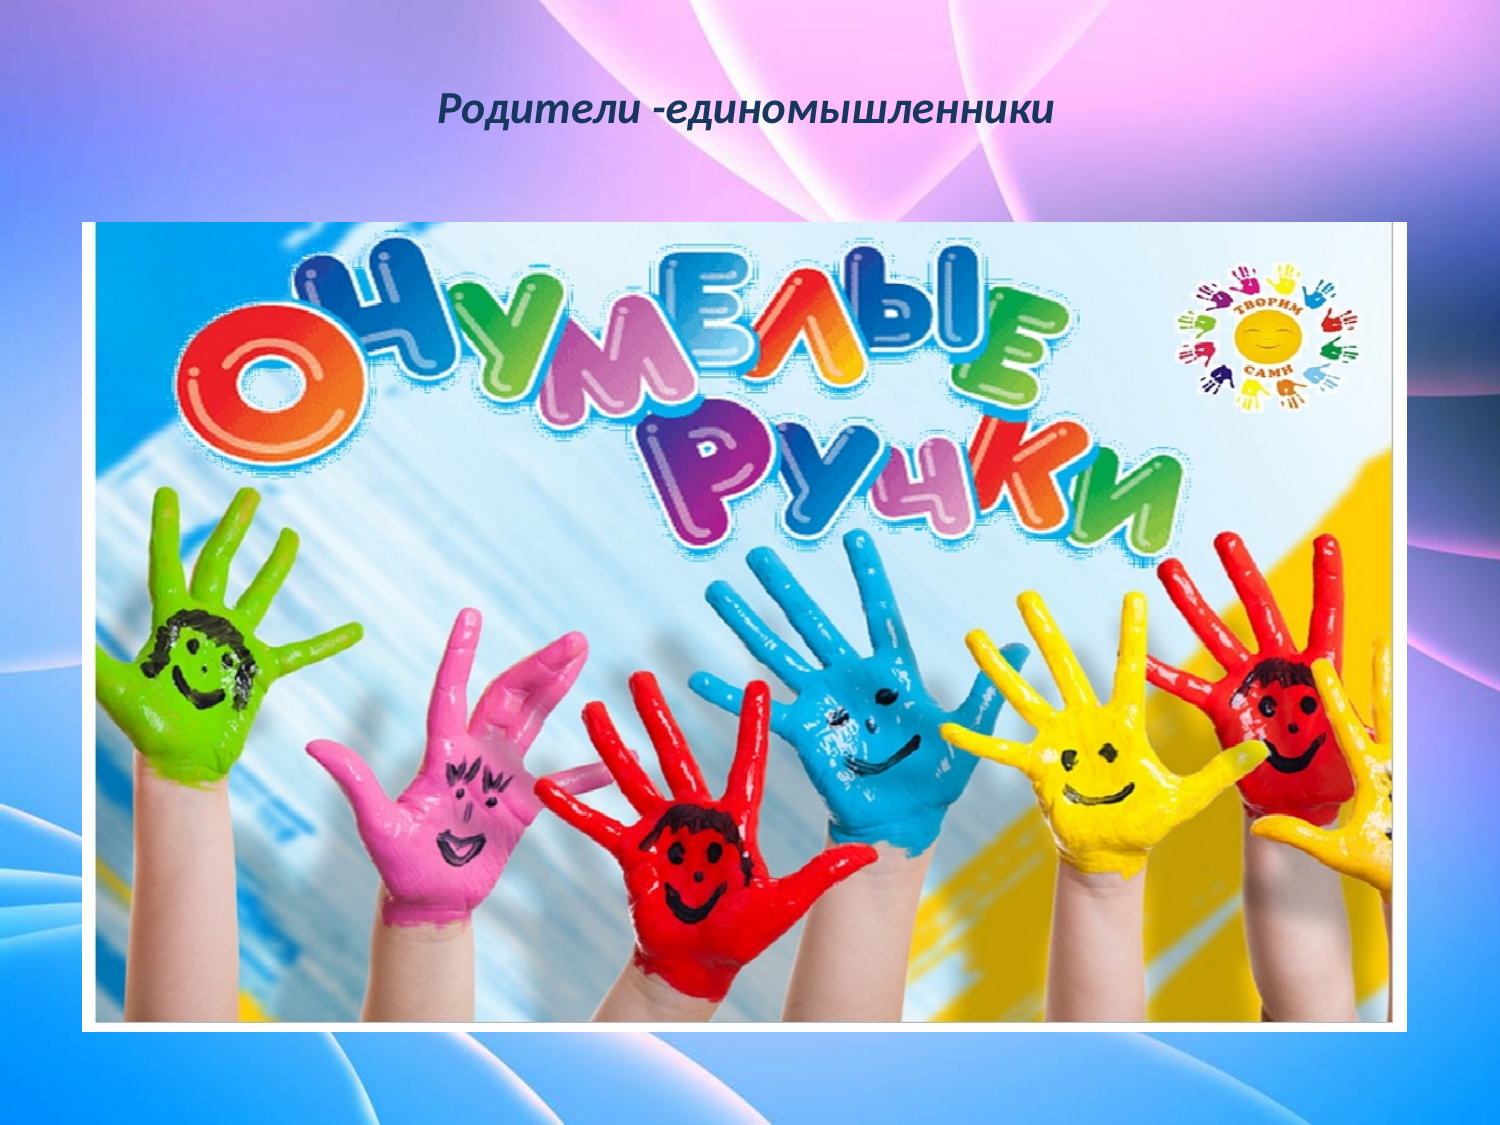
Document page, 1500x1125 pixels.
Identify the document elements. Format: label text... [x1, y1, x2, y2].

title Родители -единомышленники [75, 70, 1418, 141]
picture [0, 0, 1500, 1125]
